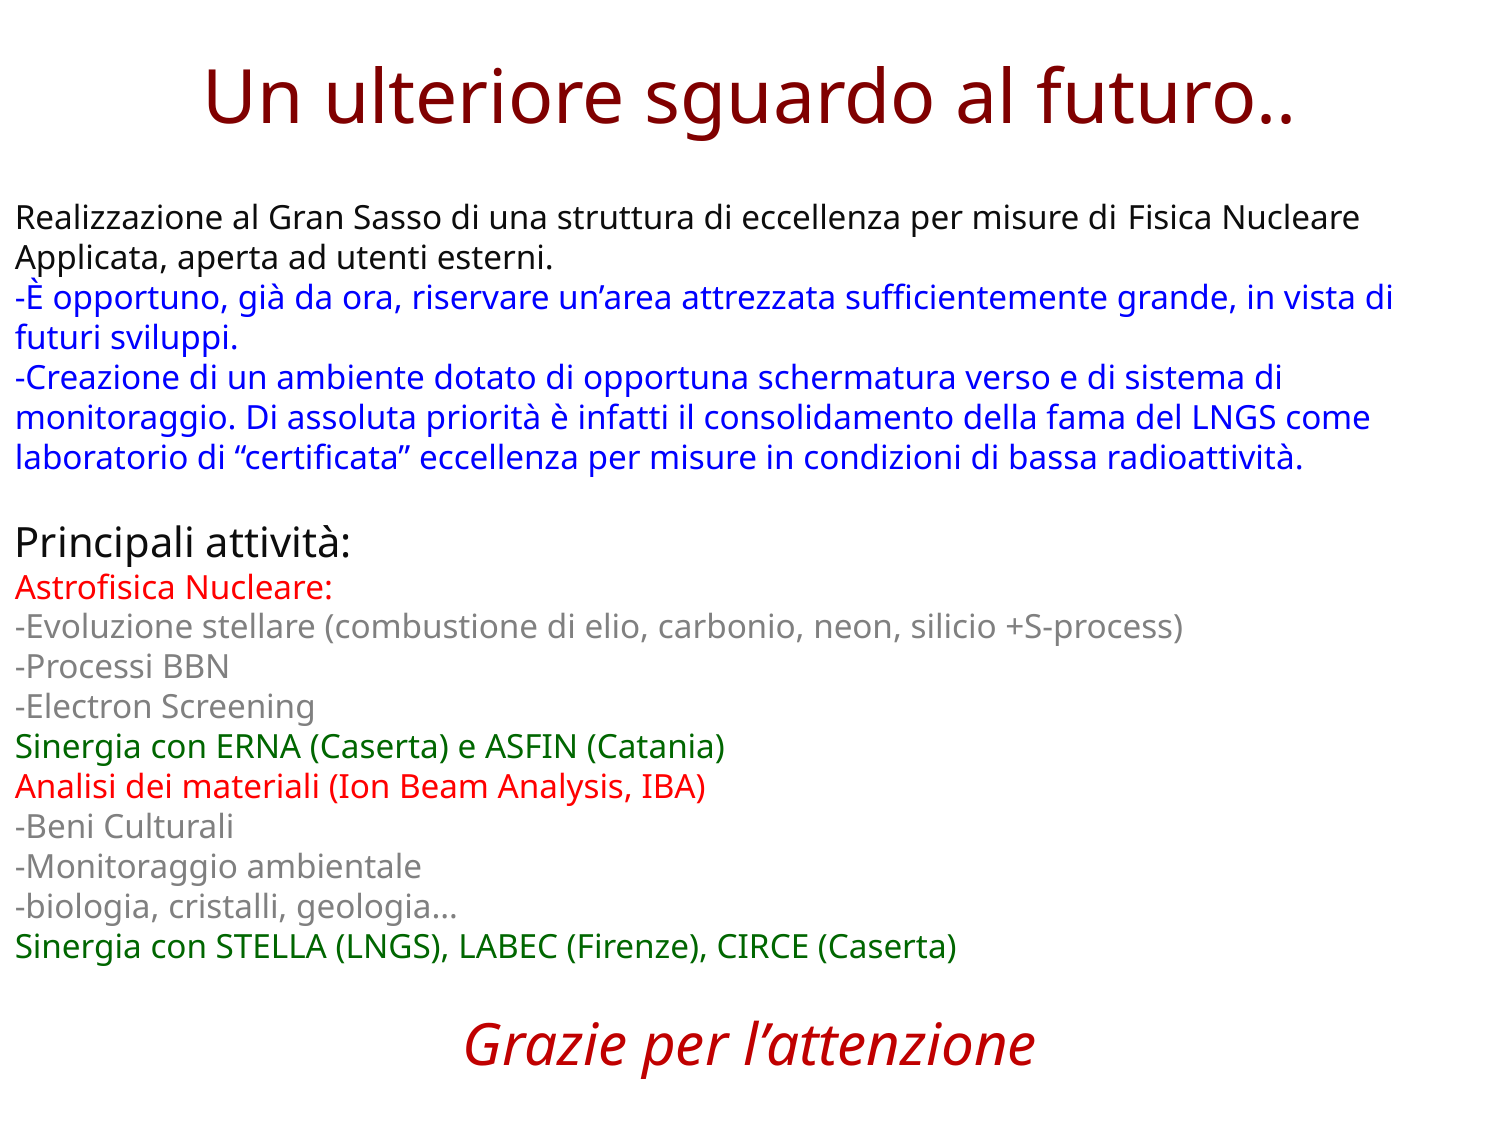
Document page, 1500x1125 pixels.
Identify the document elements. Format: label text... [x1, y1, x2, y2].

text_box Realizzazione al Gran Sasso di una struttura di eccellenza per misure di Fisica Nucleare Applicata, aperta ad utenti esterni. -È opportuno, già da ora, riservare un’area attrezzata sufficientemente grande, in vista di futuri sviluppi. -Creazione di un ambiente dotato di opportuna schermatura verso e di sistema di monitoraggio. Di assoluta priorità è infatti il consolidamento della fama del LNGS come laboratorio di “certificata” eccellenza per misure in condizioni di bassa radioattività. Principali attività: Astrofisica Nucleare: -Evoluzione stellare (combustione di elio, carbonio, neon, silicio +S-process) -Processi BBN -Electron Screening Sinergia con ERNA (Caserta) e ASFIN (Catania) Analisi dei materiali (Ion Beam Analysis, IBA) -Beni Culturali -Monitoraggio ambientale -biologia, cristalli, geologia… Sinergia con STELLA (LNGS), LABEC (Firenze), CIRCE (Caserta) [0, 189, 1500, 973]
text_box Un ulteriore sguardo al futuro.. [0, 0, 1500, 188]
text_box Grazie per l’attenzione [0, 999, 1500, 1085]
